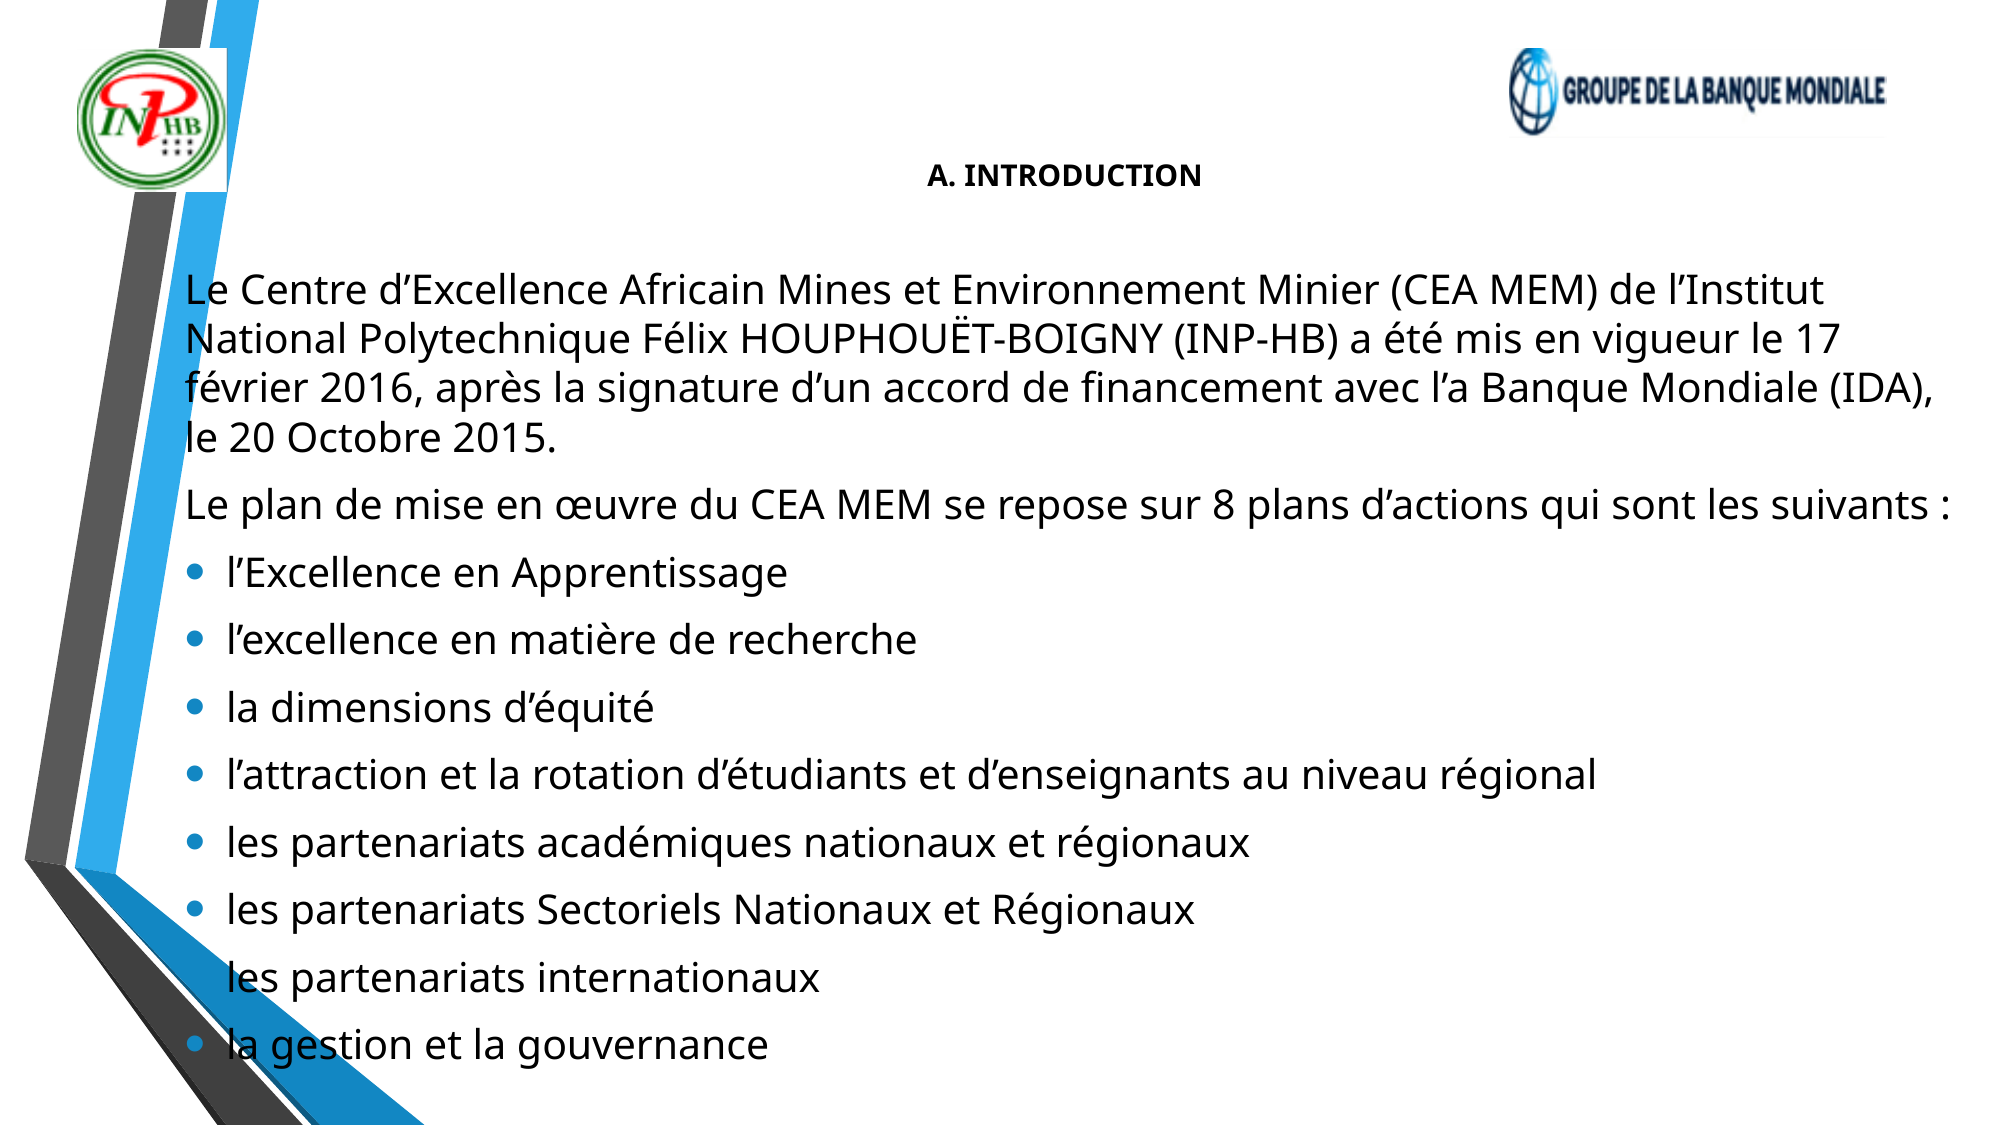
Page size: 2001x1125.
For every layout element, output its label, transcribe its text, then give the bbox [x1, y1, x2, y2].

picture [77, 47, 231, 193]
title A. INTRODUCTION [243, 112, 1887, 236]
list Le Centre d’Excellence Africain Mines et Environnement Minier (CEA MEM) de l’Institut National Polytechnique Félix HOUPHOUËT-BOIGNY (INP-HB) a été mis en vigueur le 17 février 2016, après la signature d’un accord de financement avec l’a Banque Mondiale (IDA), le 20 Octobre 2015. Le plan de mise en œuvre du CEA MEM se repose sur 8 plans d’actions qui sont les suivants : l’Excellence en Apprentissage l’excellence en matière de recherche la dimensions d’équité l’attraction et la rotation d’étudiants et d’enseignants au niveau régional les partenariats académiques nationaux et régionaux les partenariats Sectoriels Nationaux et Régionaux les partenariats internationaux la gestion et la gouvernance [169, 256, 1972, 1096]
picture [1509, 47, 1888, 143]
